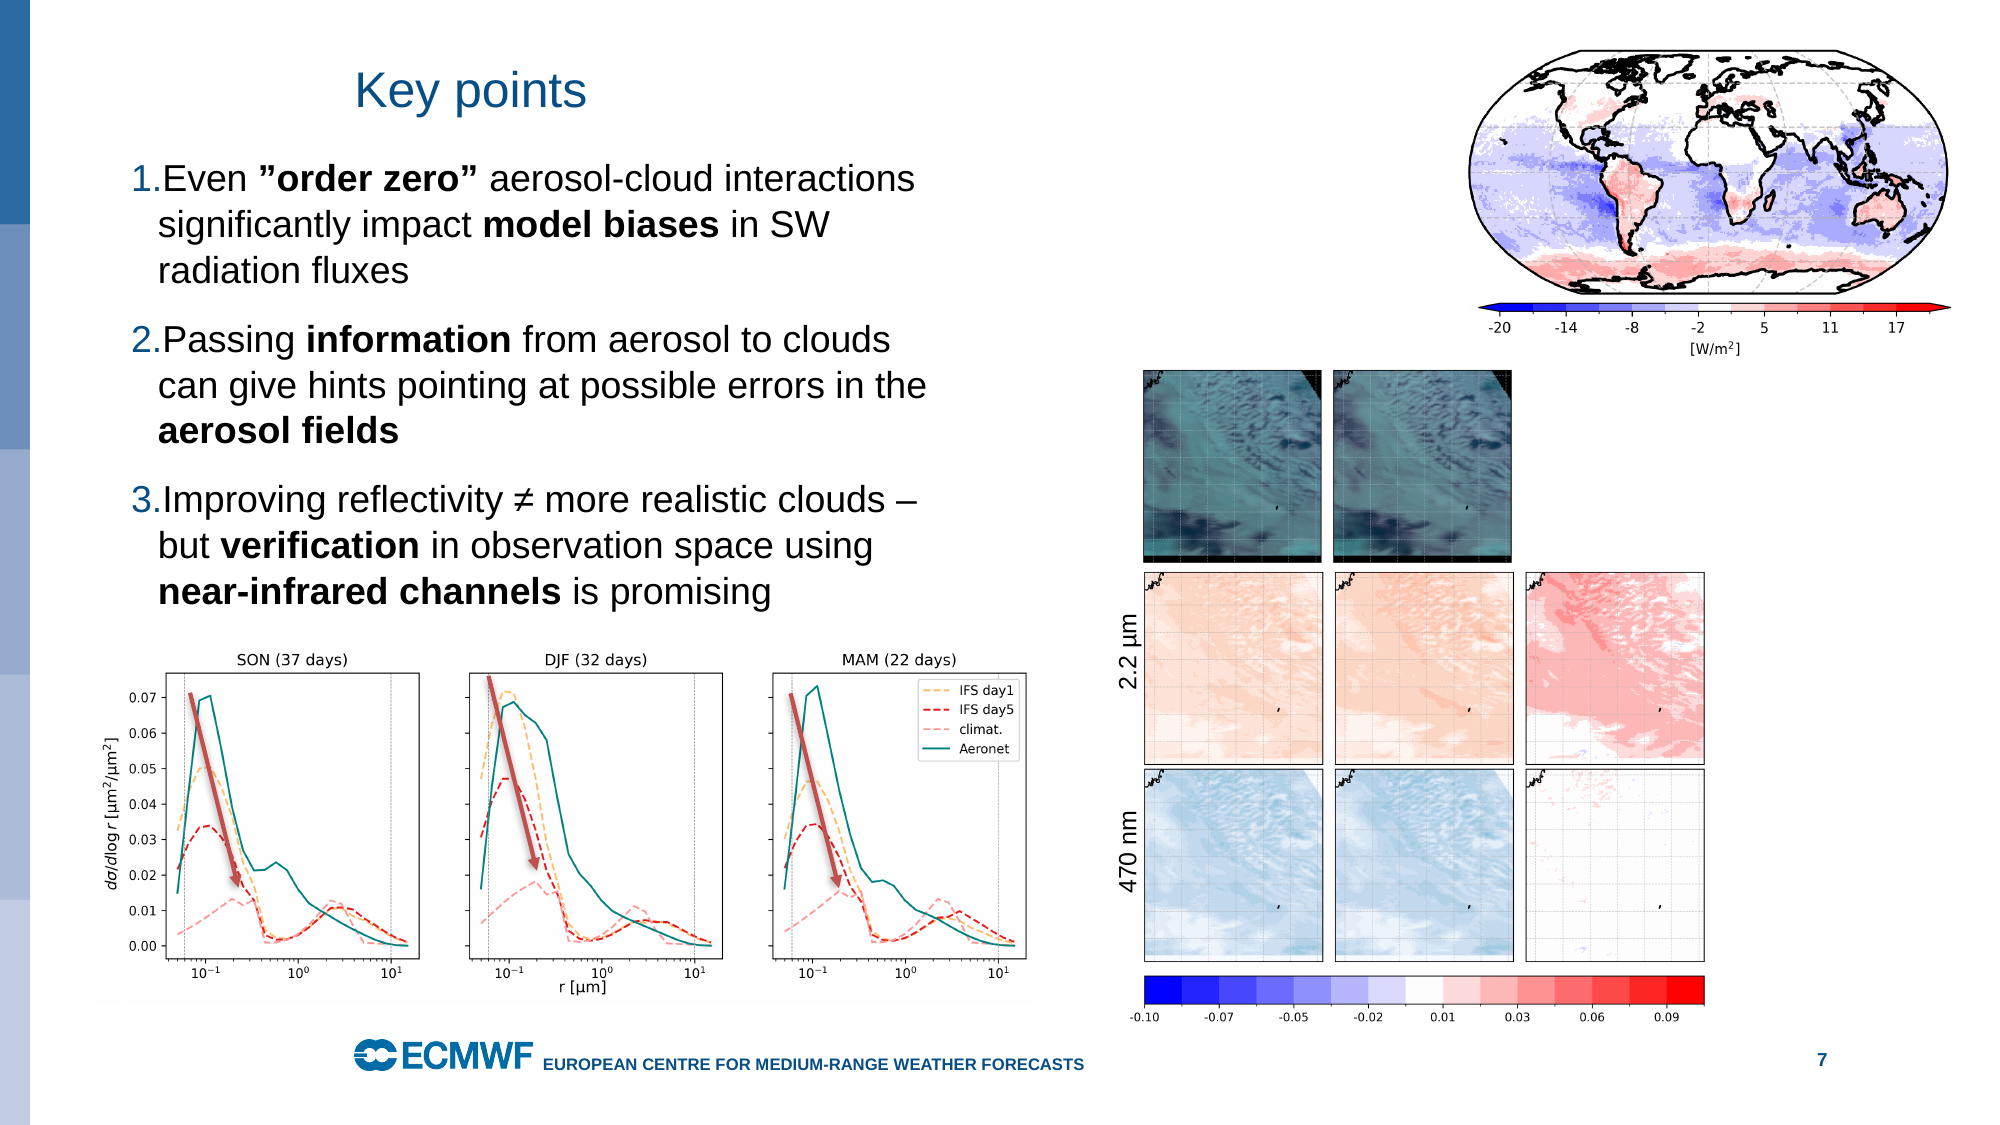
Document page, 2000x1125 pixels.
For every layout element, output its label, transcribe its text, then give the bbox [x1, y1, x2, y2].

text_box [93, 644, 1036, 1005]
footer European Centre for Medium-Range Weather Forecasts [532, 1065, 1097, 1074]
title Key points [354, 59, 1442, 120]
picture [0, 0, 30, 1125]
slide_number 7 [1645, 1034, 2000, 1071]
picture [354, 1039, 533, 1071]
list Even ”order zero” aerosol-cloud interactions significantly impact model biases in SW radiation fluxes Passing information from aerosol to clouds can give hints pointing at possible errors in the aerosol fields Improving reflectivity ≠ more realistic clouds – but verification in observation space using near-infrared channels is promising [131, 153, 956, 643]
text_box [1103, 363, 1712, 1032]
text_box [1447, 46, 1967, 358]
